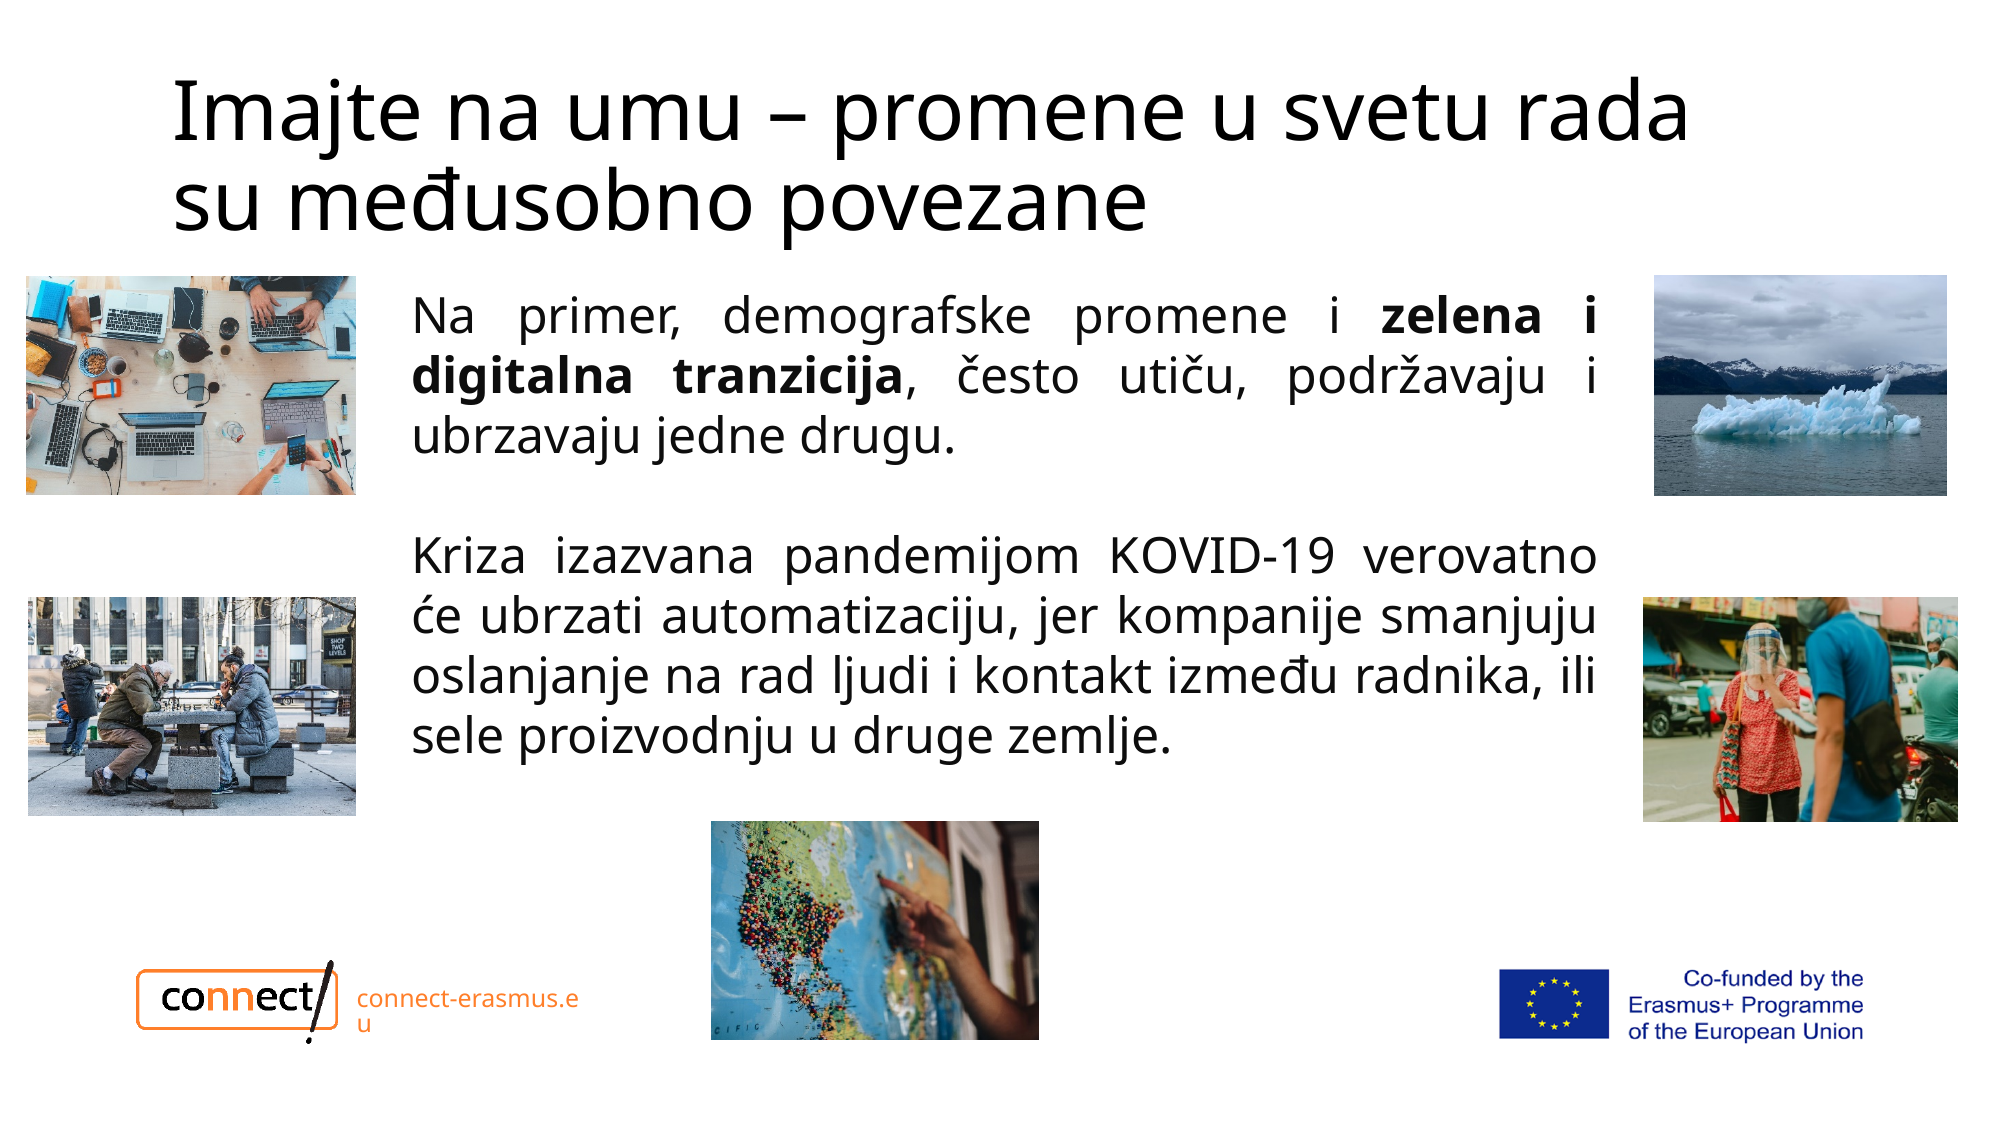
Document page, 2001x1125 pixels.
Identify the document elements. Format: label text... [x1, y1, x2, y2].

picture [1498, 968, 1863, 1044]
title Imajte na umu – promene u svetu rada su međusobno povezane [157, 169, 1709, 257]
picture [136, 960, 338, 1044]
picture [28, 597, 356, 816]
picture [711, 821, 1039, 1040]
picture [26, 276, 356, 495]
picture [1654, 275, 1948, 496]
footer connect-erasmus.eu [341, 976, 607, 1022]
list Na primer, demografske promene i zelena i digitalna tranzicija, često utiču, podržavaju i ubrzavaju jedne drugu. Kriza izazvana pandemijom KOVID-19 verovatno će ubrzati automatizaciju, jer kompanije smanjuju oslanjanje na rad ljudi i kontakt između radnika, ili sele proizvodnju u druge zemlje. [396, 275, 1614, 725]
picture [1643, 597, 1958, 822]
